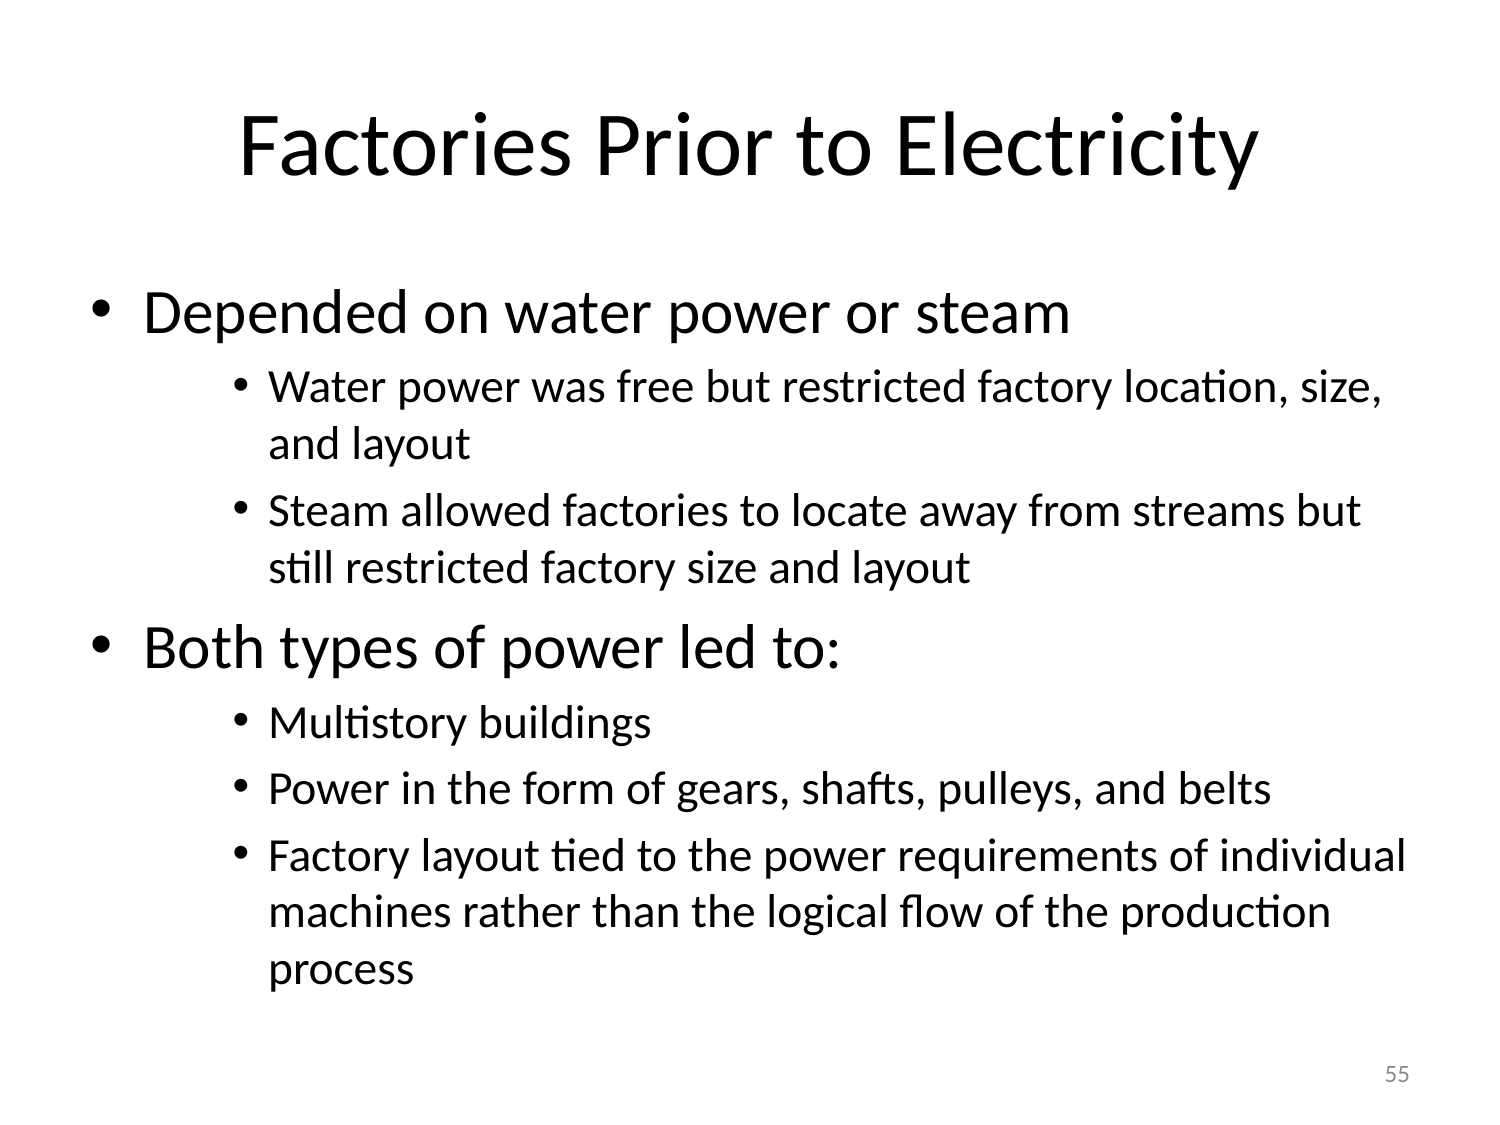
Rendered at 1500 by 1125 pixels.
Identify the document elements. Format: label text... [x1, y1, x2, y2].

list Depended on water power or steam Water power was free but restricted factory location, size, and layout Steam allowed factories to locate away from streams but still restricted factory size and layout Both types of power led to: Multistory buildings Power in the form of gears, shafts, pulleys, and belts Factory layout tied to the power requirements of individual machines rather than the logical flow of the production process [75, 262, 1425, 1005]
title Factories Prior to Electricity [75, 45, 1425, 233]
slide_number 55 [1074, 1042, 1425, 1103]
